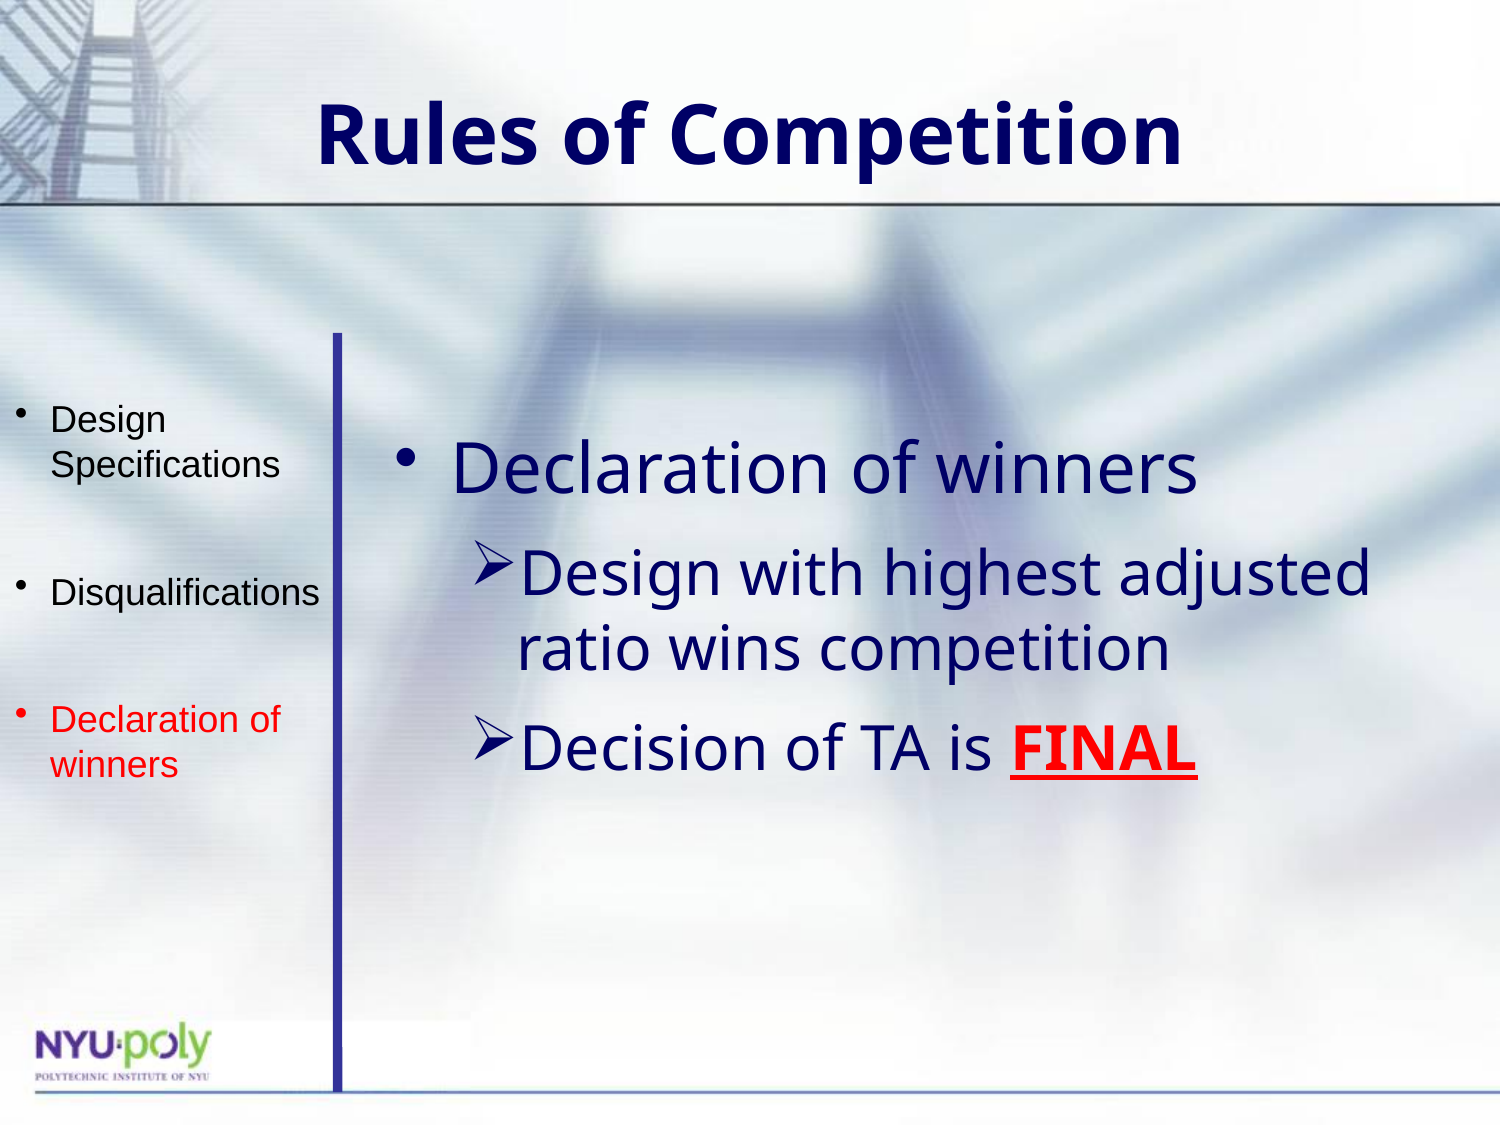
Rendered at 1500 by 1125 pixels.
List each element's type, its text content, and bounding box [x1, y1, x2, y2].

title Rules of Competition [74, 37, 1426, 226]
list Declaration of winners Design with highest adjusted ratio wins competition Decision of TA is FINAL [379, 302, 1426, 860]
picture [0, 0, 1500, 1125]
text_box Design Specifications Disqualifications Declaration of winners [0, 387, 338, 793]
